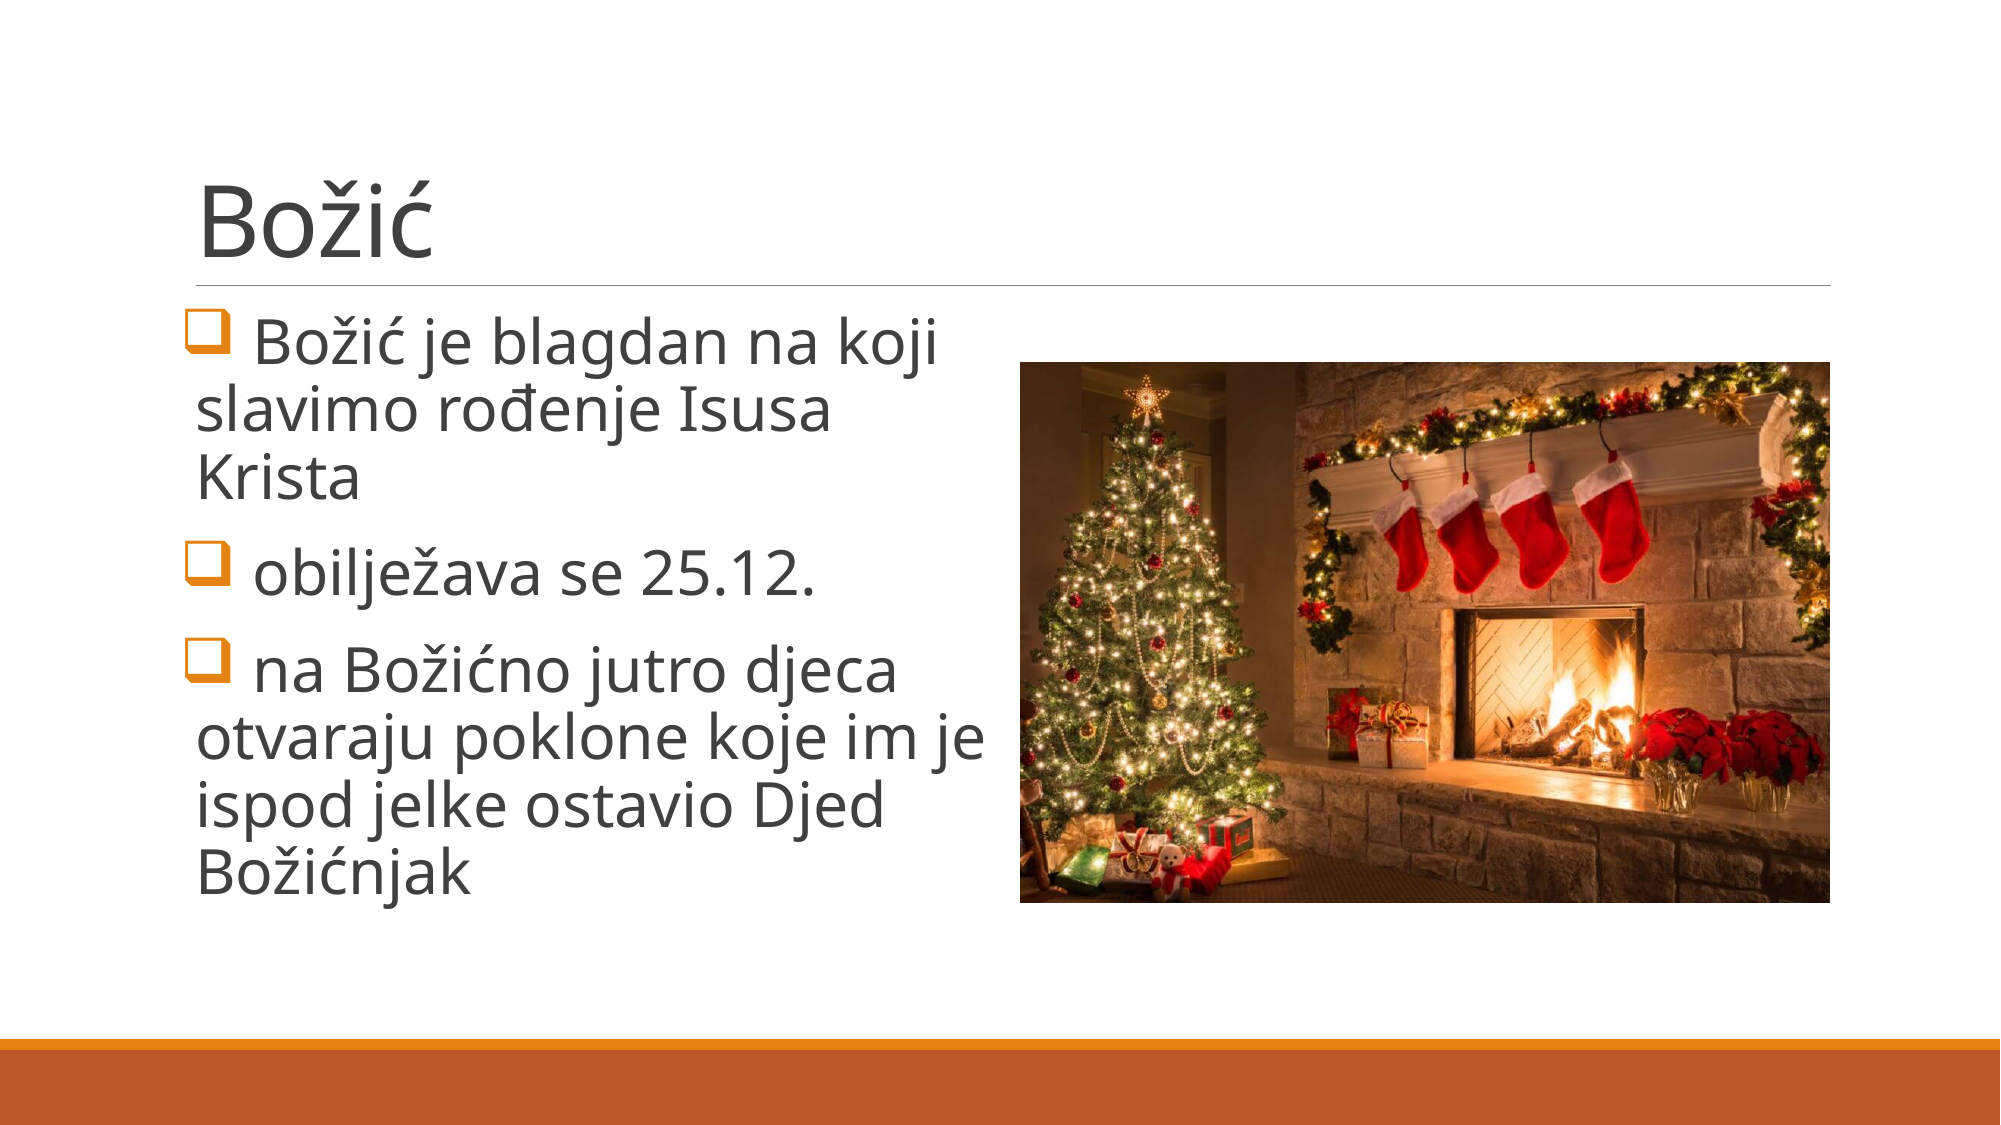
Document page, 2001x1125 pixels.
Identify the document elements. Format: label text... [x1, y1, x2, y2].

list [1019, 362, 1831, 904]
list Božić je blagdan na koji slavimo rođenje Isusa Krista obilježava se 25.12. na Božićno jutro djeca otvaraju poklone koje im je ispod jelke ostavio Djed Božićnjak [180, 302, 990, 963]
title Božić [180, 47, 1830, 285]
